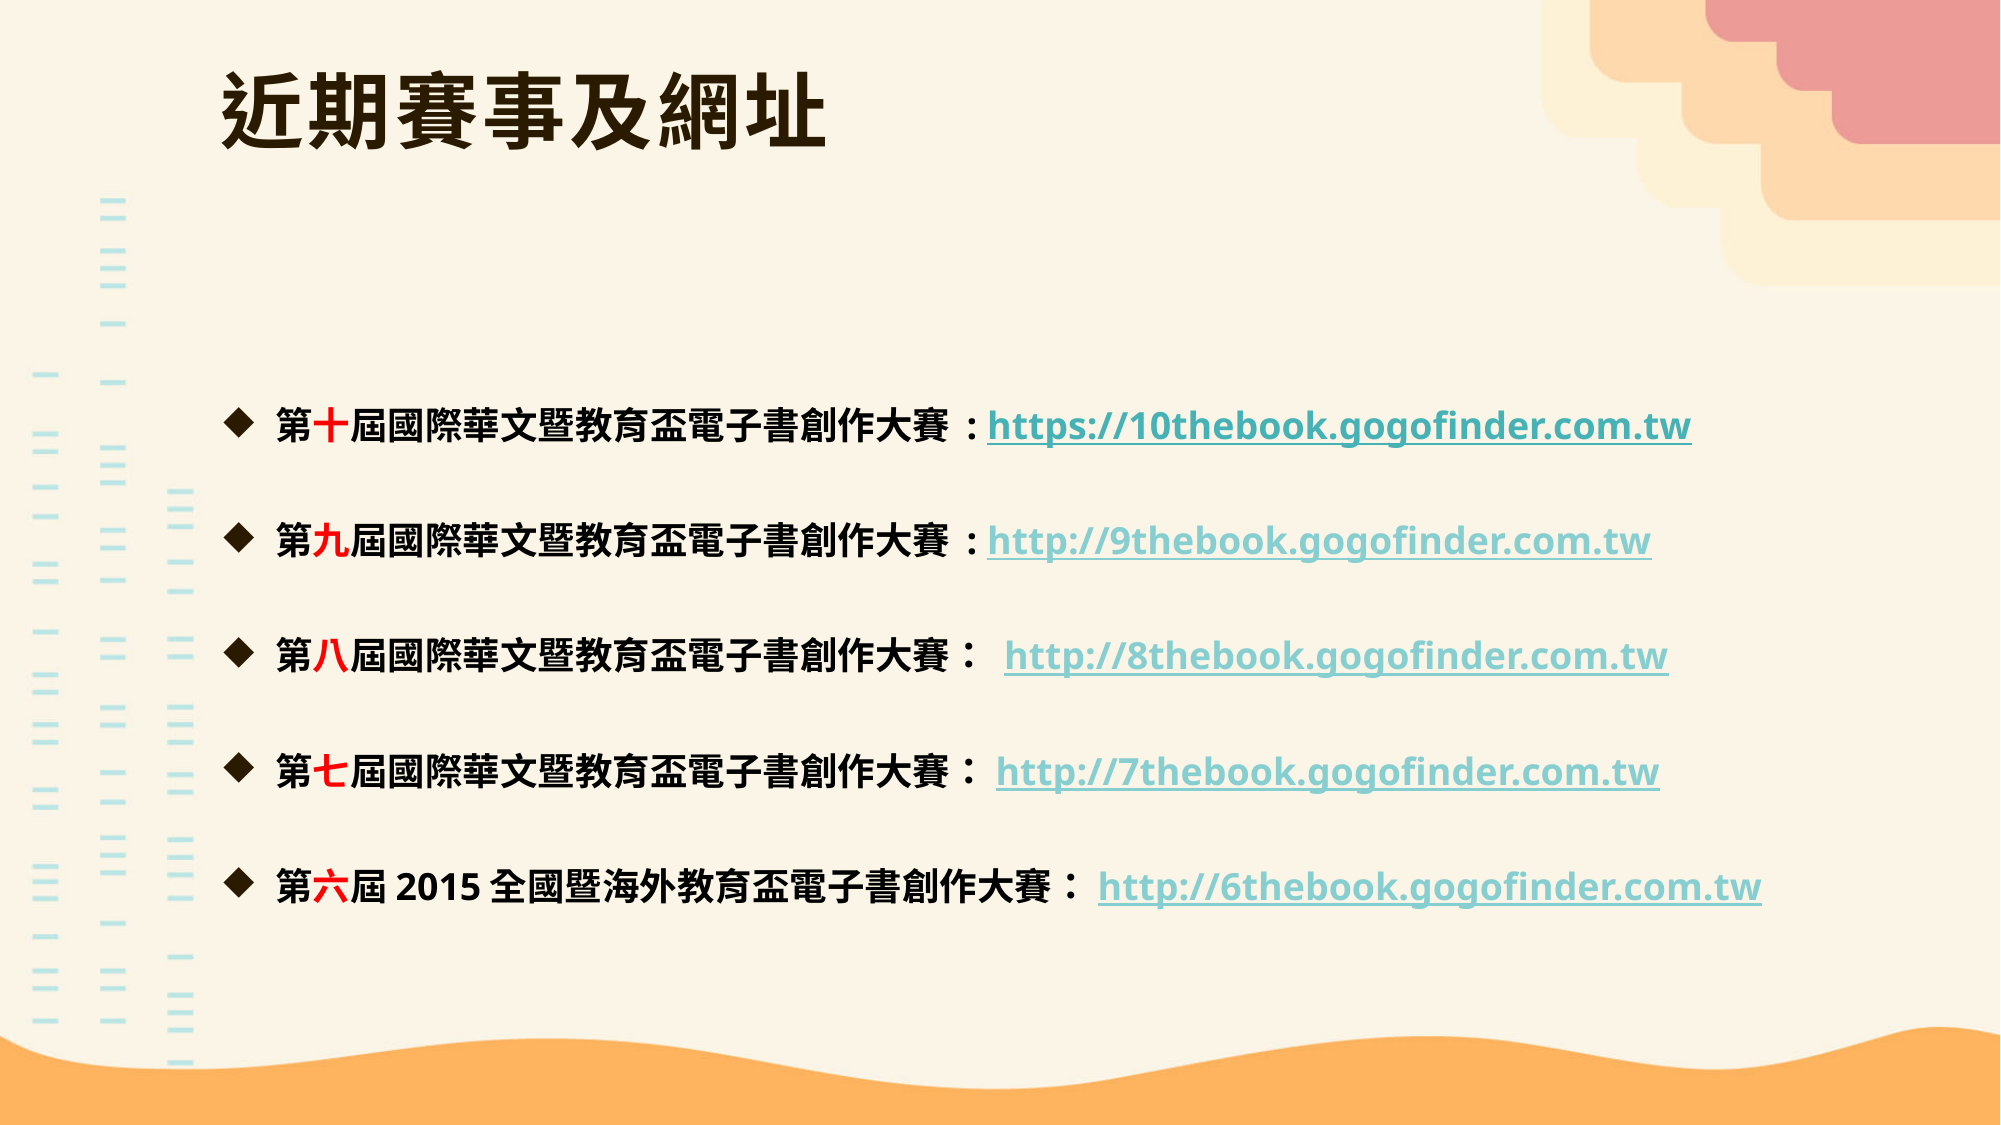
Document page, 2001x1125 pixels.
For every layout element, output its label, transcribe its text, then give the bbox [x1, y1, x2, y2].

picture [0, 0, 2001, 1125]
title 近期賽事及網址 [205, 62, 1875, 308]
list 第十屆國際華文暨教育盃電子書創作大賽 : https://10thebook.gogofinder.com.tw 第九屆國際華文暨教育盃電子書創作大賽 : http://9thebook.gogofinder.com.tw 第八屆國際華文暨教育盃電子書創作大賽： http://8thebook.gogofinder.com.tw 第七屆國際華文暨教育盃電子書創作大賽：http://7thebook.gogofinder.com.tw 第六屆2015全國暨海外教育盃電子書創作大賽：http://6thebook.gogofinder.com.tw [205, 343, 1875, 933]
